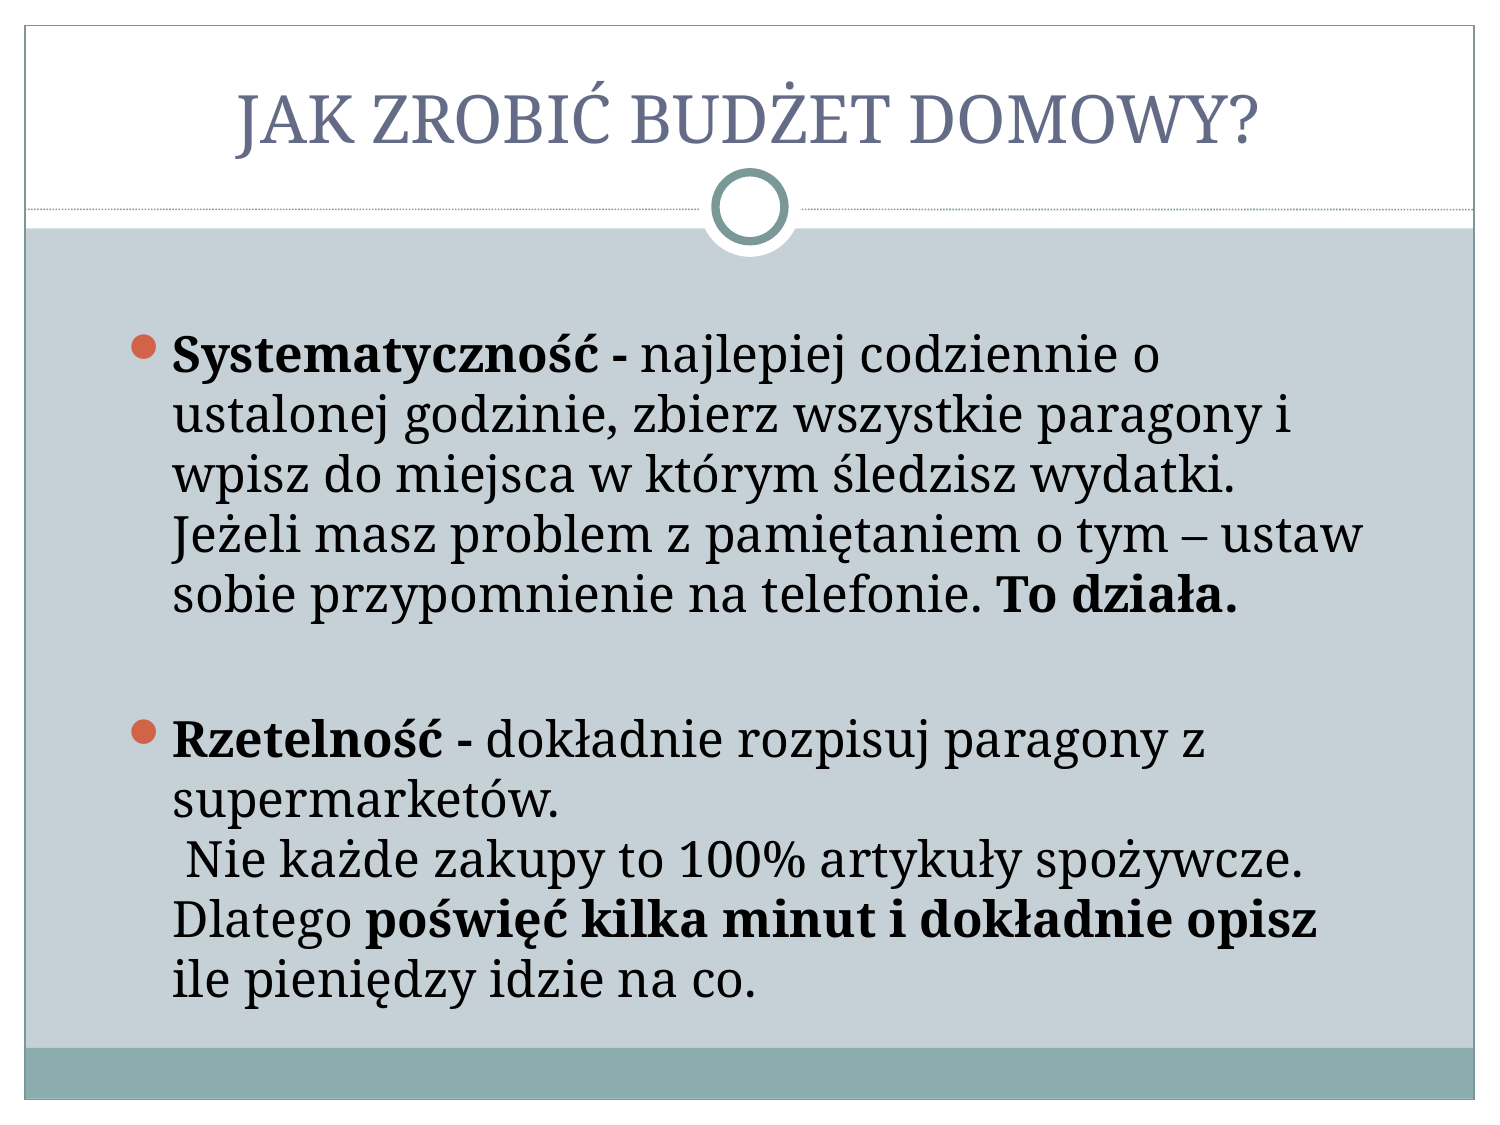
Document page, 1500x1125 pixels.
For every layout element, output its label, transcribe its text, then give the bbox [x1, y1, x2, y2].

list Systematyczność - najlepiej codziennie o ustalonej godzinie, zbierz wszystkie paragony i wpisz do miejsca w którym śledzisz wydatki. Jeżeli masz problem z pamiętaniem o tym – ustaw sobie przypomnienie na telefonie. To działa. Rzetelność - dokładnie rozpisuj paragony z supermarketów. Nie każde zakupy to 100% artykuły spożywcze. Dlatego poświęć kilka minut i dokładnie opisz ile pieniędzy idzie na co. [112, 314, 1384, 1015]
text_box JAK ZROBIĆ BUDŻET DOMOWY? [112, 30, 1386, 204]
